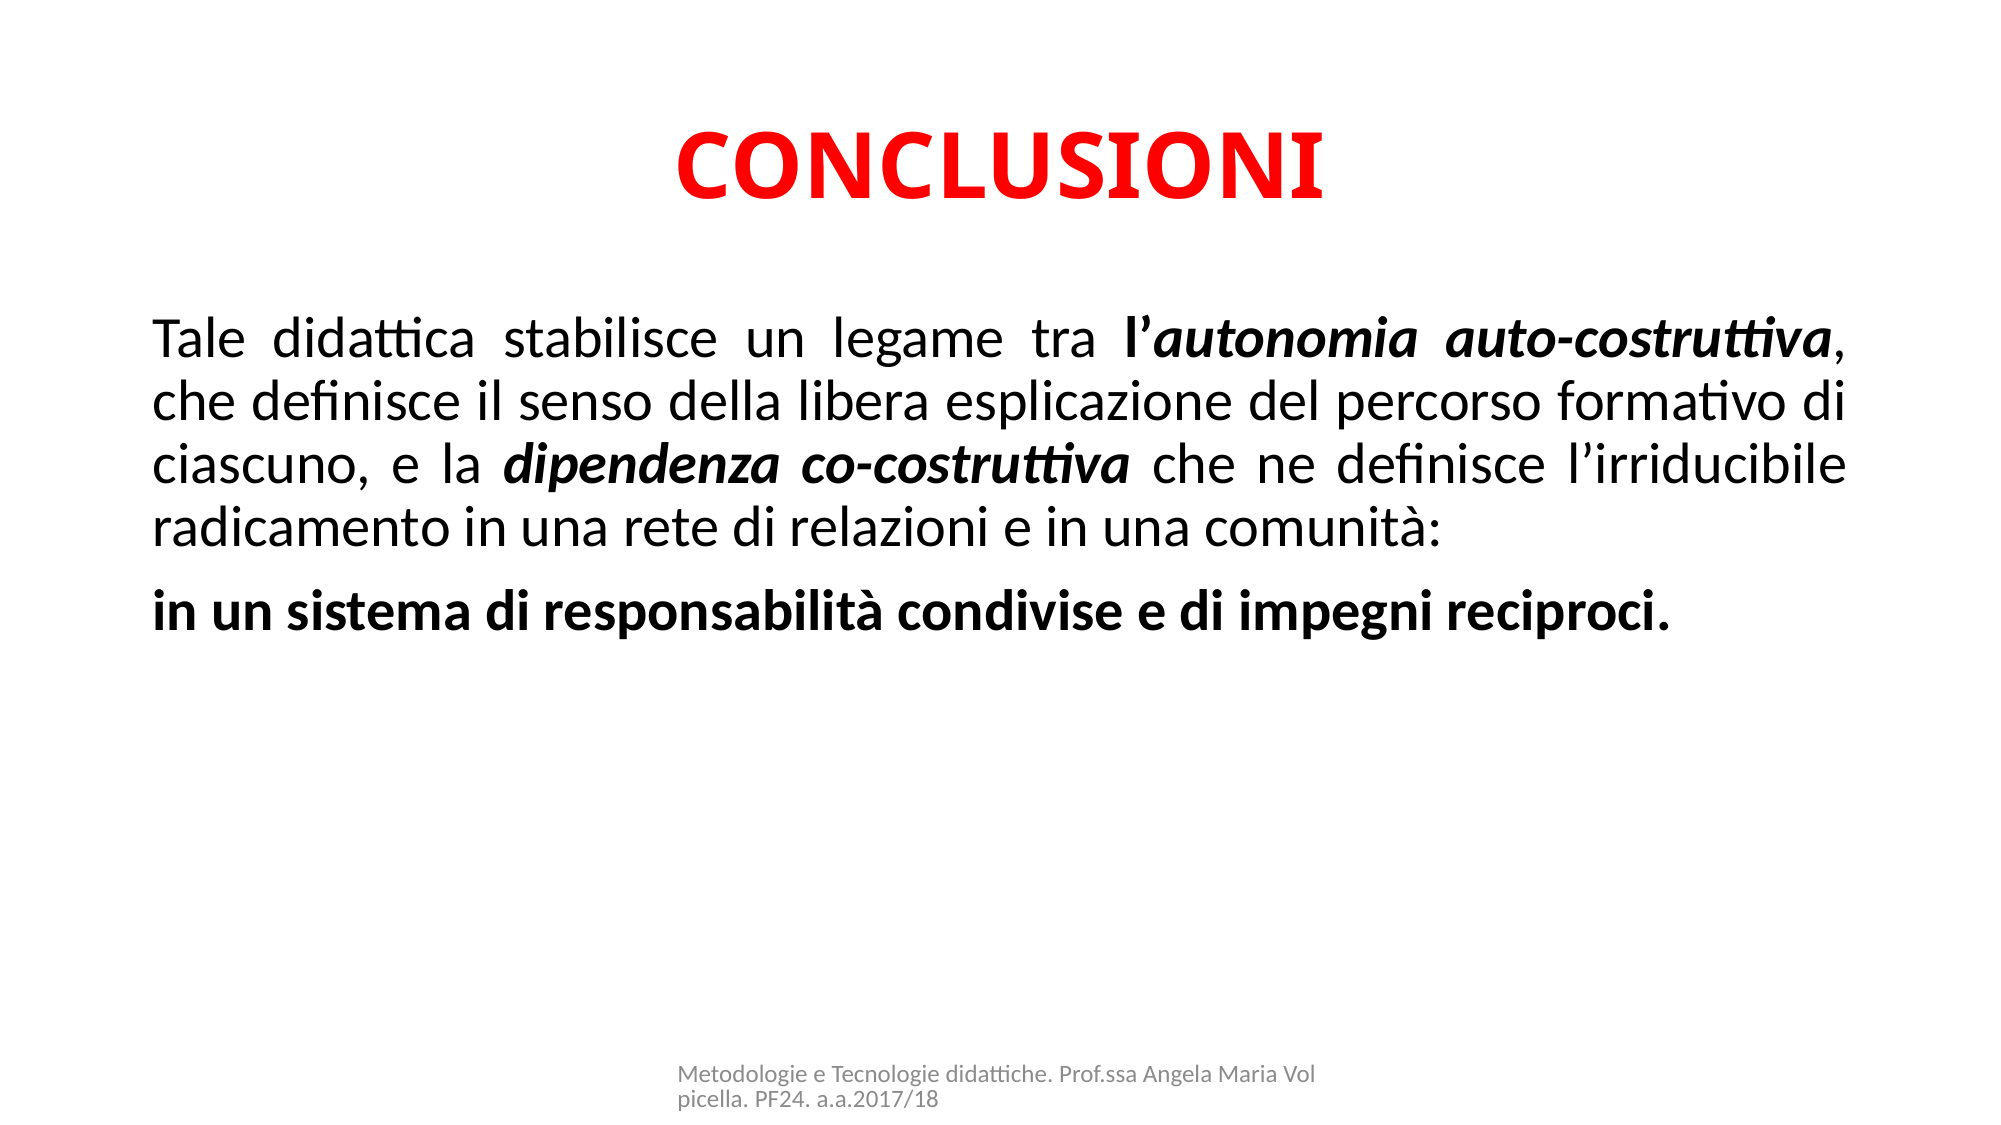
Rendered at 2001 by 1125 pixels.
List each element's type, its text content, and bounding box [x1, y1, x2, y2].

title CONCLUSIONI [137, 59, 1863, 278]
footer Metodologie e Tecnologie didattiche. Prof.ssa Angela Maria Volpicella. PF24. a.a.2017/18 [662, 1042, 1338, 1103]
list Tale didattica stabilisce un legame tra l’autonomia auto-costruttiva, che definisce il senso della libera esplicazione del percorso formativo di ciascuno, e la dipendenza co-costruttiva che ne definisce l’irriducibile radicamento in una rete di relazioni e in una comunità: in un sistema di responsabilità condivise e di impegni reciproci. [137, 299, 1863, 1014]
